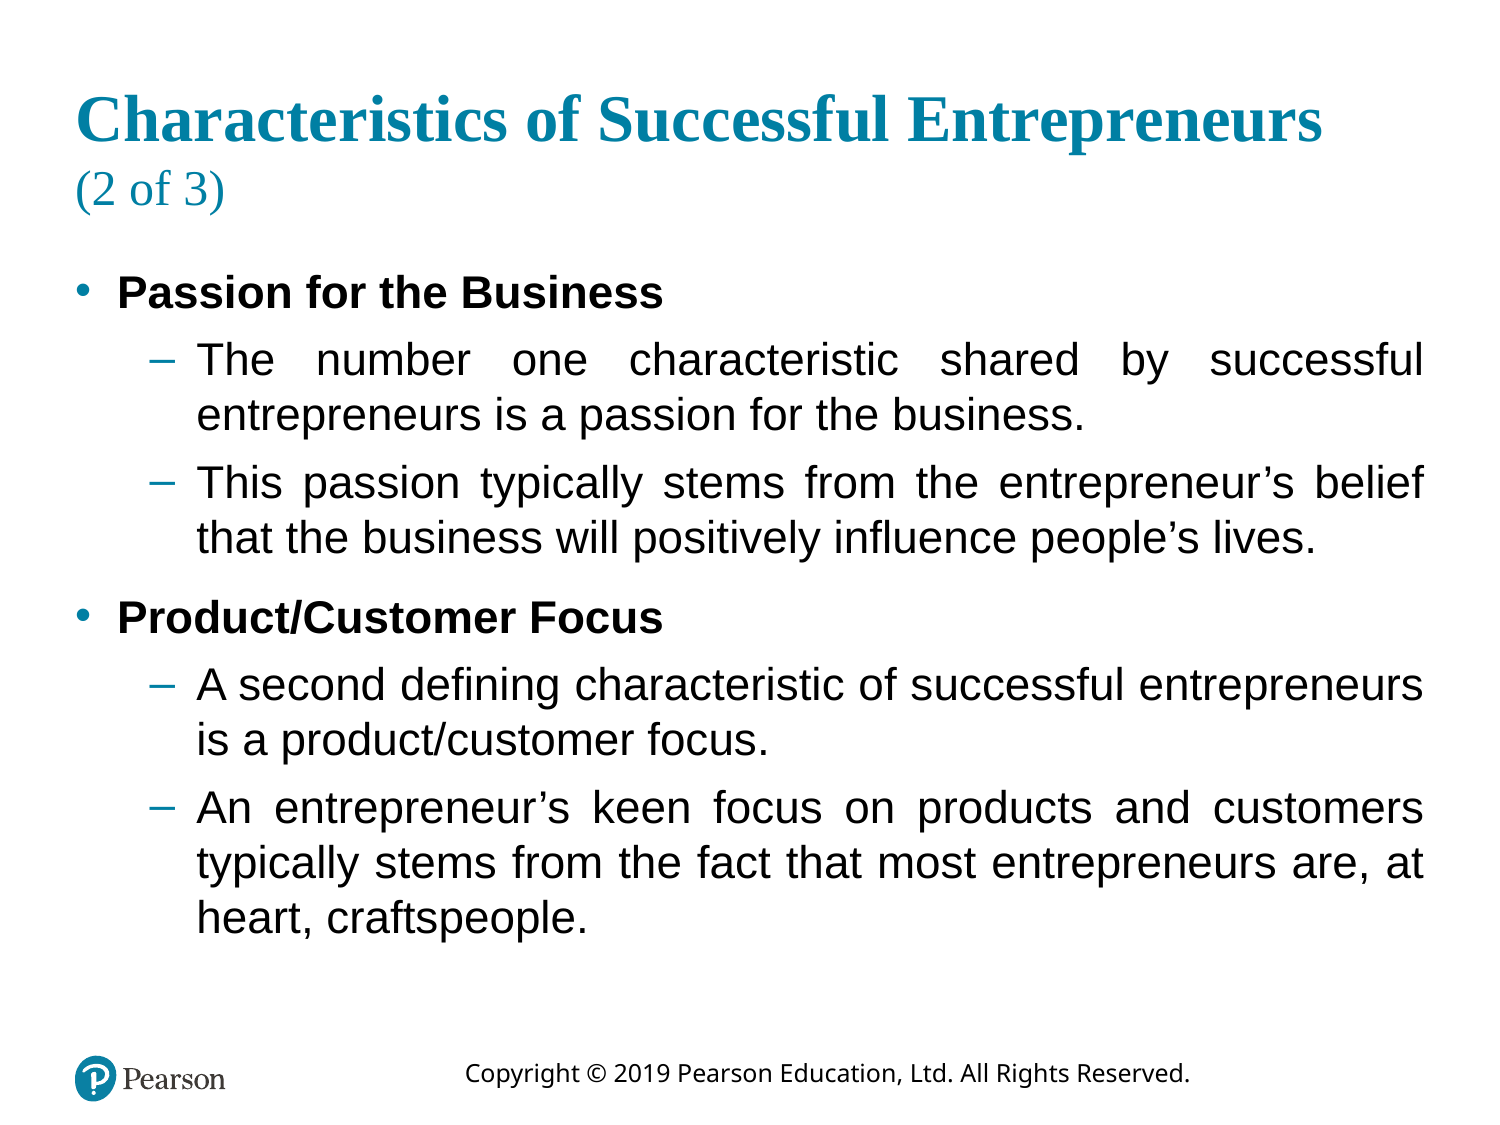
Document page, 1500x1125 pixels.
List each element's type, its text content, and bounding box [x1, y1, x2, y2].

list Passion for the Business The number one characteristic shared by successful entrepreneurs is a passion for the business. This passion typically stems from the entrepreneur’s belief that the business will positively influence people’s lives. Product/Customer Focus A second defining characteristic of successful entrepreneurs is a product/customer focus. An entrepreneur’s keen focus on products and customers typically stems from the fact that most entrepreneurs are, at heart, craftspeople. [75, 262, 1425, 1005]
title Characteristics of Successful Entrepreneurs (2 of 3) [75, 35, 1425, 216]
